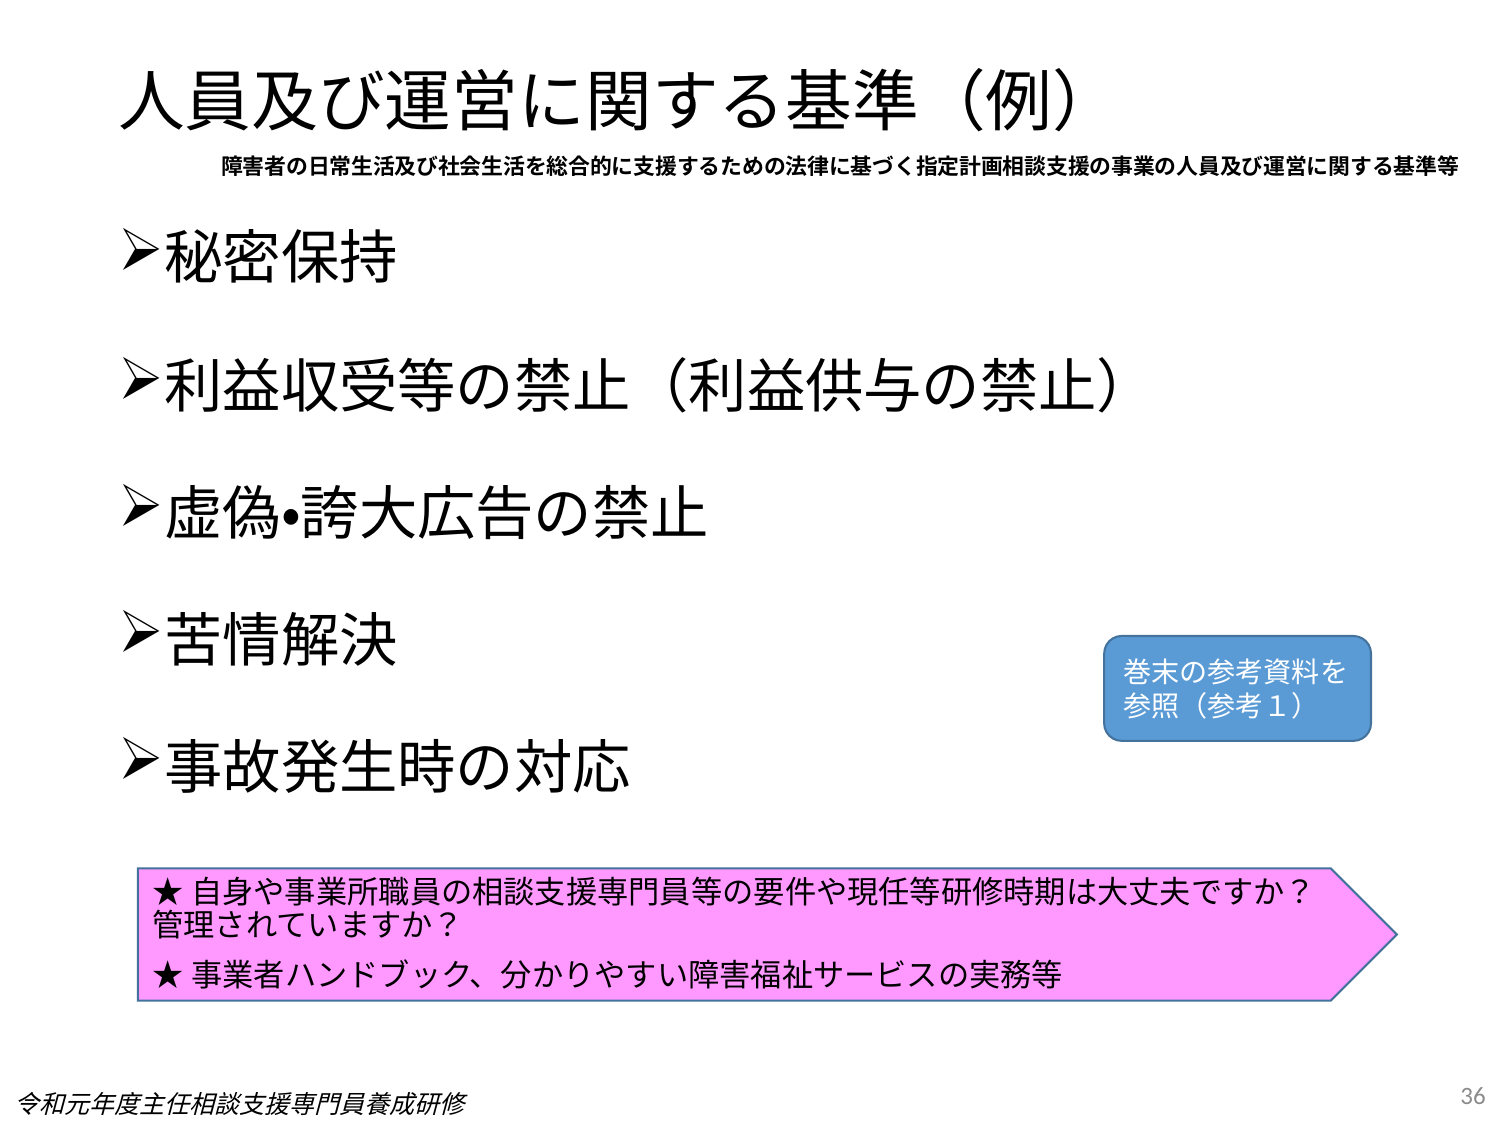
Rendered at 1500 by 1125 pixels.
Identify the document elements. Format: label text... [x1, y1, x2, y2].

text_box ★自身や事業所職員の相談支援専門員等の要件や現任等研修時期は大丈夫ですか？ 管理されていますか？ ★事業者ハンドブック、分かりやすい障害福祉サービスの実務等 [136, 867, 1399, 1002]
text_box 巻末の参考資料を参照（参考１） [1103, 634, 1373, 742]
slide_number 36 [1163, 1065, 1500, 1125]
list 秘密保持 利益収受等の禁止（利益供与の禁止） 虚偽・誇大広告の禁止 苦情解決 事故発生時の対応 [103, 220, 1397, 935]
text_box 障害者の日常生活及び社会生活を総合的に支援するための法律に基づく指定計画相談支援の事業の人員及び運営に関する基準等 [206, 145, 1500, 187]
footer 令和元年度主任相談支援専門員養成研修 [0, 1081, 507, 1125]
title 人員及び運営に関する基準（例） [103, 20, 1397, 187]
